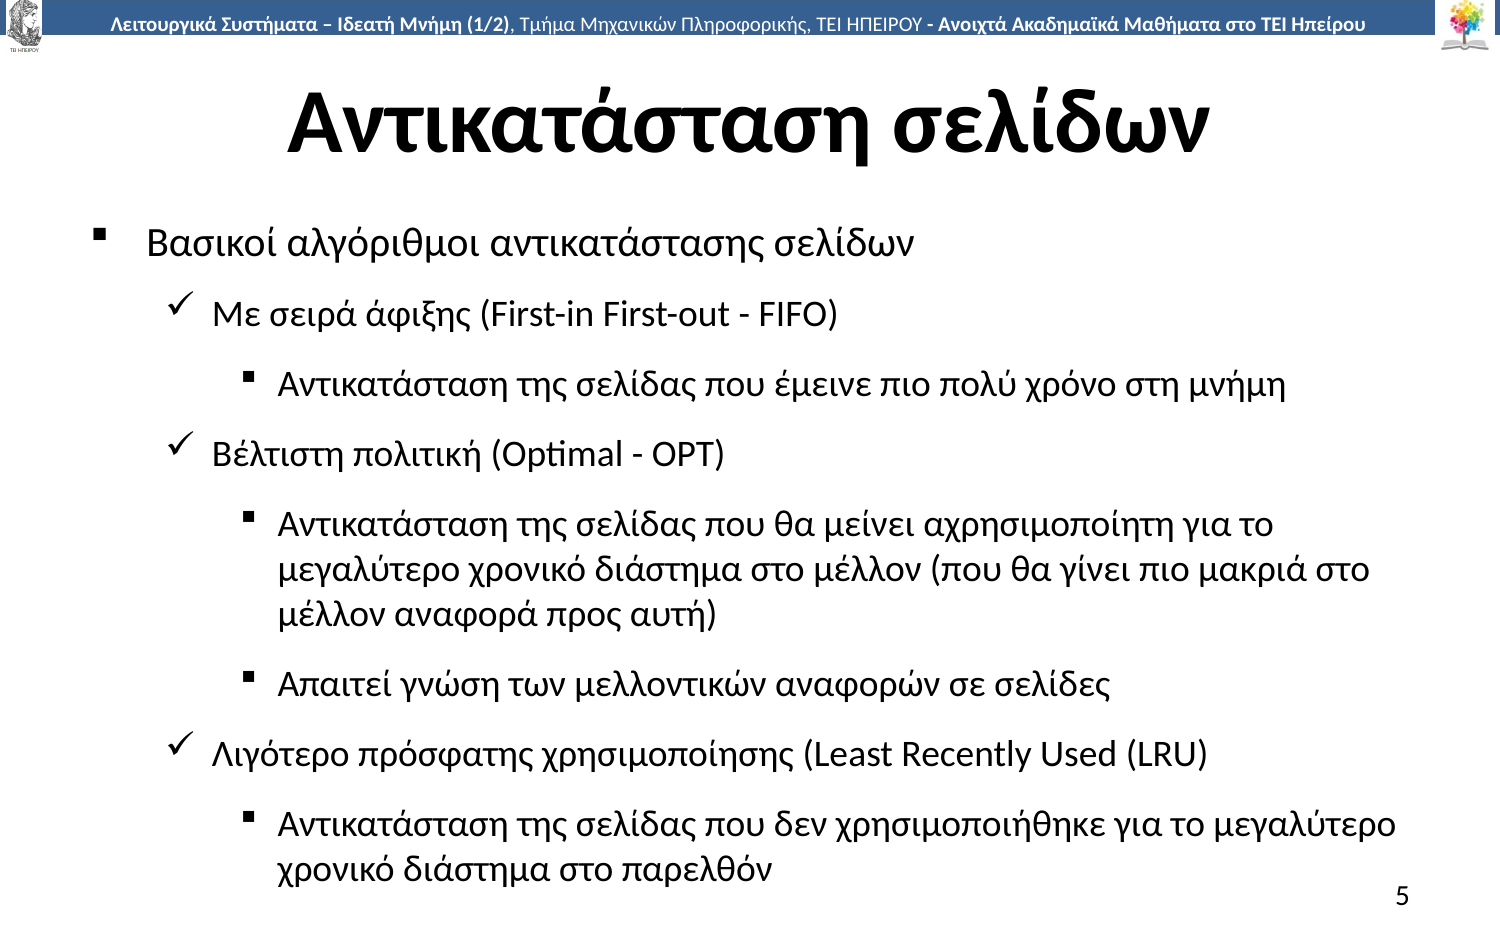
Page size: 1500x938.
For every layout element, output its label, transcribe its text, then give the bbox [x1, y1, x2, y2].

slide_number 5 [1074, 868, 1425, 919]
picture [1435, 0, 1495, 52]
picture [6, 0, 42, 54]
list Βασικοί αλγόριθμοι αντικατάστασης σελίδων Με σειρά άφιξης (First-in First-out - FIFO) Αντικατάσταση της σελίδας που έμεινε πιο πολύ χρόνο στη μνήμη Βέλτιστη πολιτική (Optimal - OPT) Αντικατάσταση της σελίδας που θα μείνει αχρησιμοποίητη για το μεγαλύτερο χρονικό διάστημα στο μέλλον (που θα γίνει πιο μακριά στο μέλλον αναφορά προς αυτή) Απαιτεί γνώση των μελλοντικών αναφορών σε σελίδες Λιγότερο πρόσφατης χρησιμοποίησης (Least Recently Used (LRU) Αντικατάσταση της σελίδας που δεν χρησιμοποιήθηκε για το μεγαλύτερο χρονικό διάστημα στο παρελθόν [75, 206, 1436, 835]
title Αντικατάσταση σελίδων [29, 37, 1471, 194]
